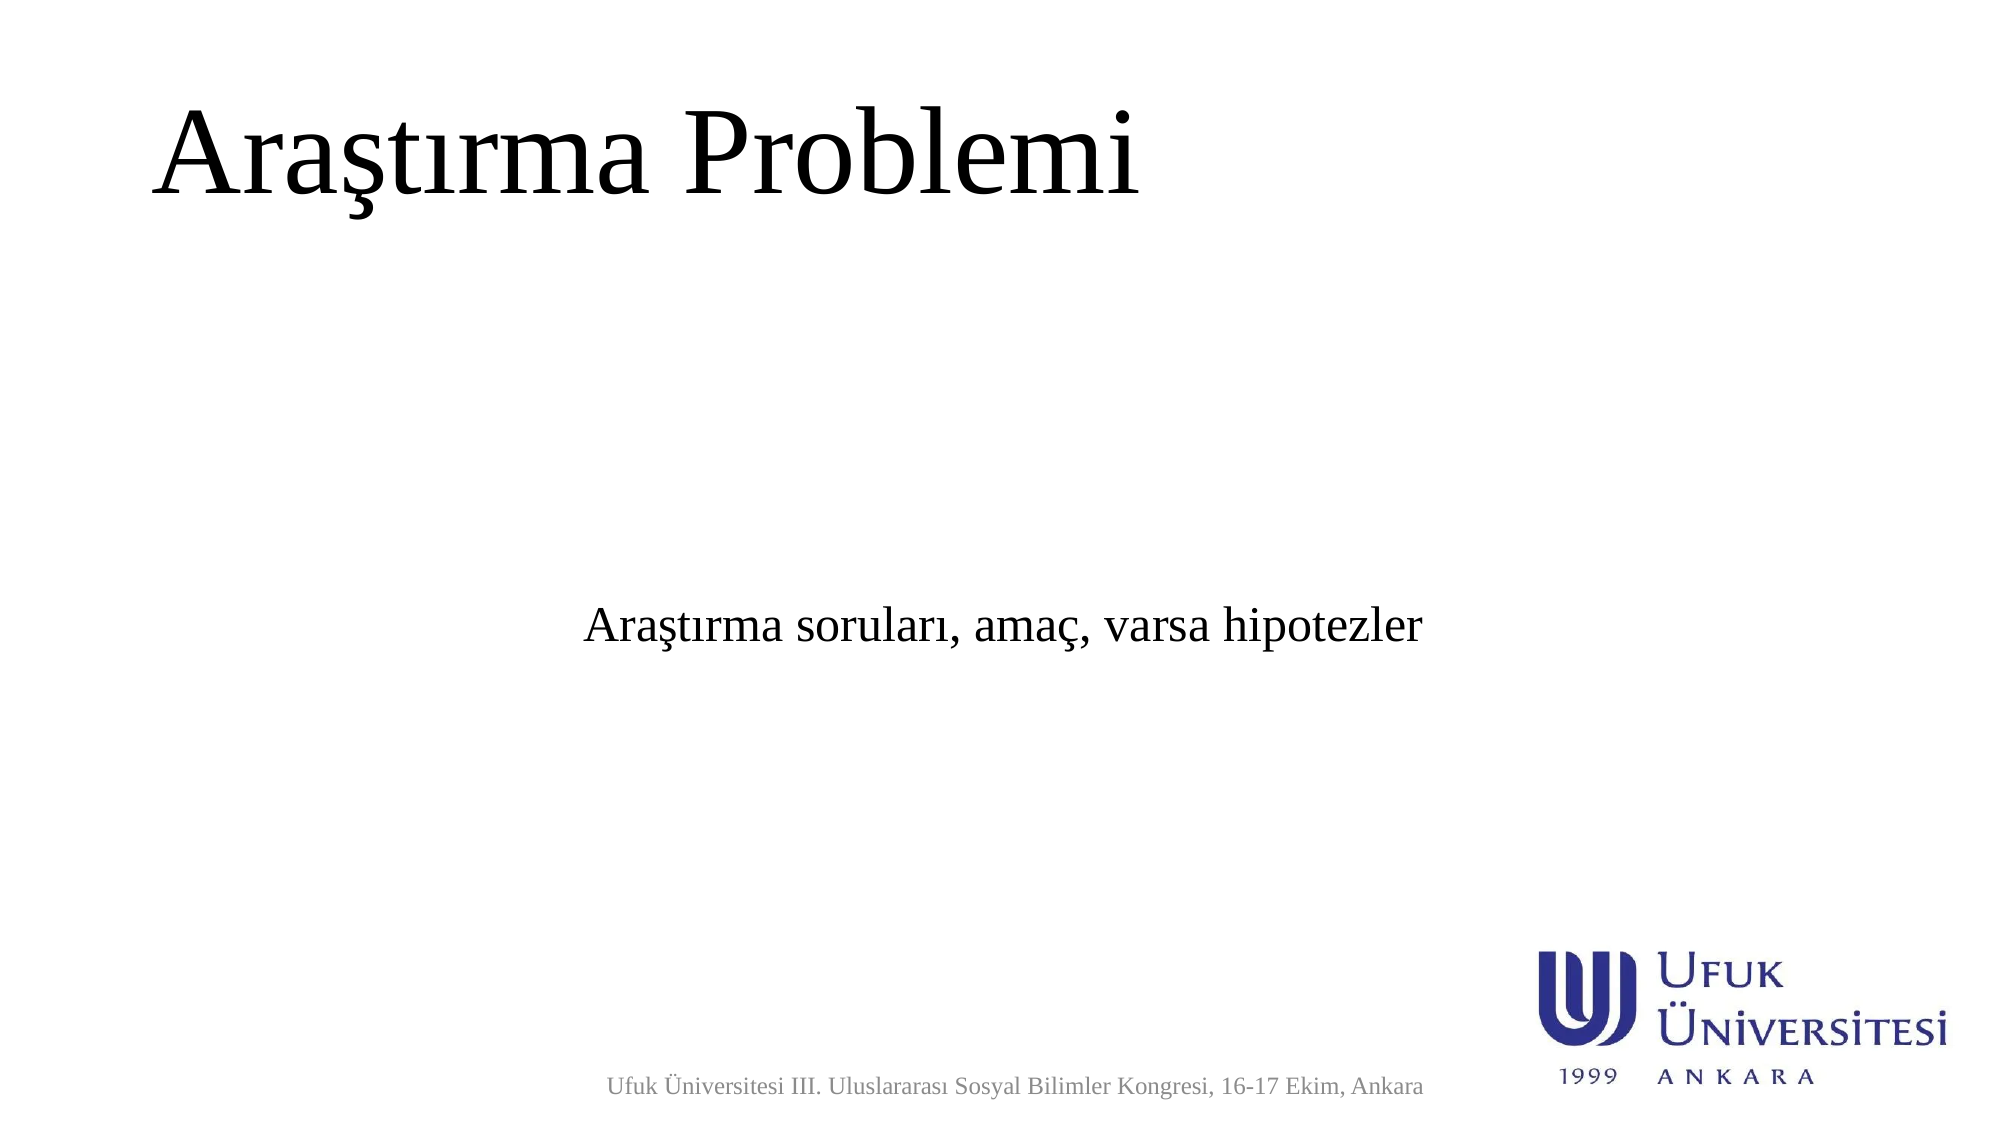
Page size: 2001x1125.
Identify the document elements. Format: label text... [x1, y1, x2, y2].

title Araştırma Problemi [136, 72, 1395, 229]
picture [1487, 891, 1983, 1125]
footer Ufuk Üniversitesi III. Uluslararası Sosyal Bilimler Kongresi, 16-17 Ekim, Ankara [563, 1054, 1469, 1115]
subtitle Araştırma soruları, amaç, varsa hipotezler [249, 590, 1758, 863]
